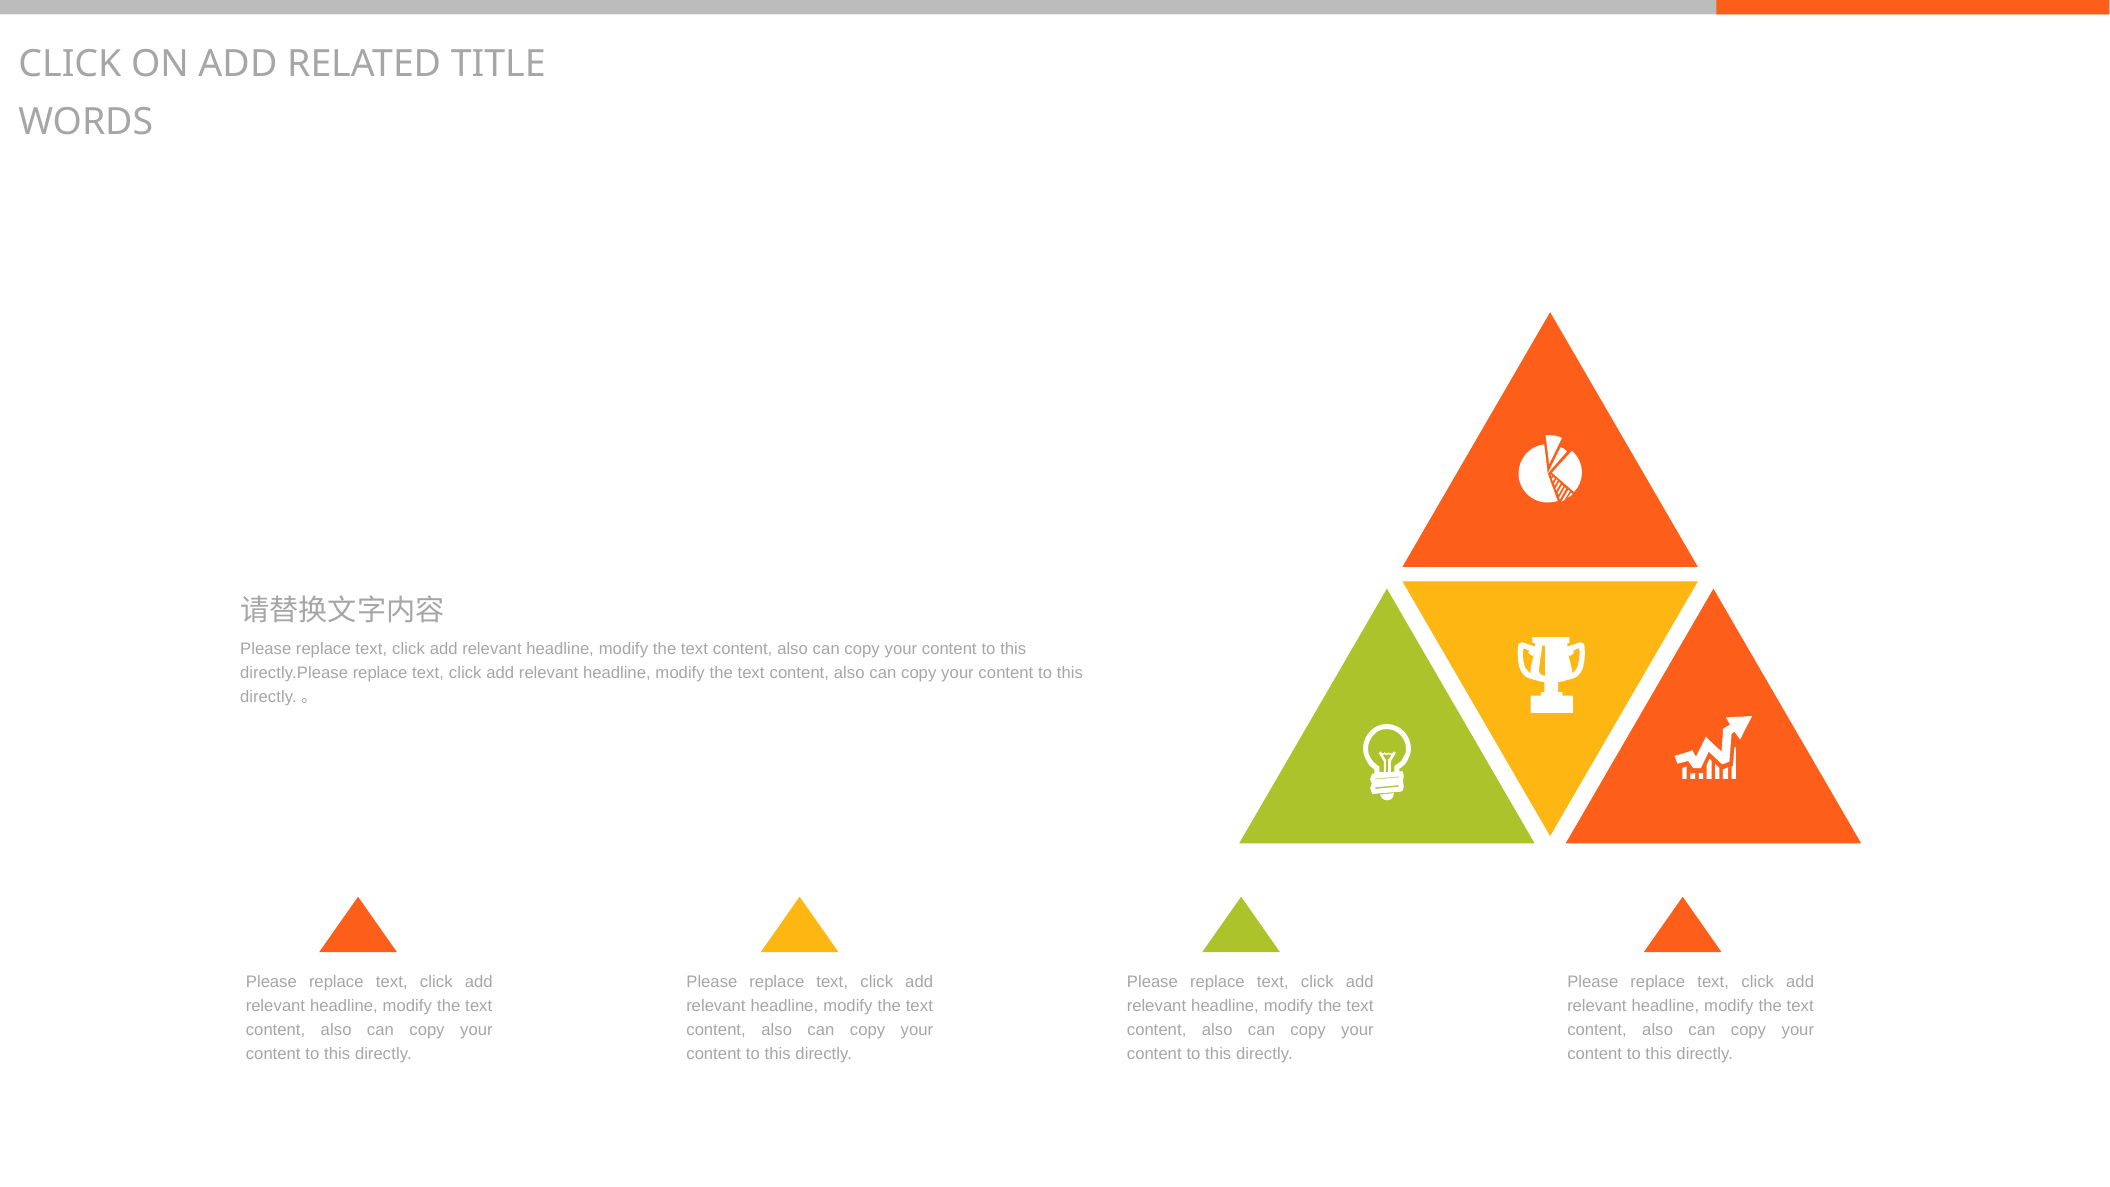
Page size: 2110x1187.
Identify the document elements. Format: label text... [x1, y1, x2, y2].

text_box Please replace text, click add relevant headline, modify the text content, also can copy your content to this directly. [231, 959, 508, 1070]
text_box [1565, 588, 1862, 844]
text_box [1641, 894, 1724, 954]
text_box 请替换文字内容 [225, 577, 460, 626]
text_box Please replace text, click add relevant headline, modify the text content, also can copy your content to this directly.Please replace text, click add relevant headline, modify the text content, also can copy your content to this directly.。 [225, 626, 1143, 713]
text_box Please replace text, click add relevant headline, modify the text content, also can copy your content to this directly. [1552, 959, 1830, 1070]
text_box [758, 894, 841, 954]
text_box CLICK ON ADD RELATED TITLE WORDS [3, 18, 595, 150]
text_box [317, 894, 399, 954]
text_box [1239, 588, 1535, 844]
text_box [1402, 581, 1698, 837]
text_box Please replace text, click add relevant headline, modify the text content, also can copy your content to this directly. [671, 959, 949, 1070]
text_box Please replace text, click add relevant headline, modify the text content, also can copy your content to this directly. [1112, 959, 1389, 1070]
text_box [1200, 894, 1283, 954]
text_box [1402, 312, 1698, 567]
